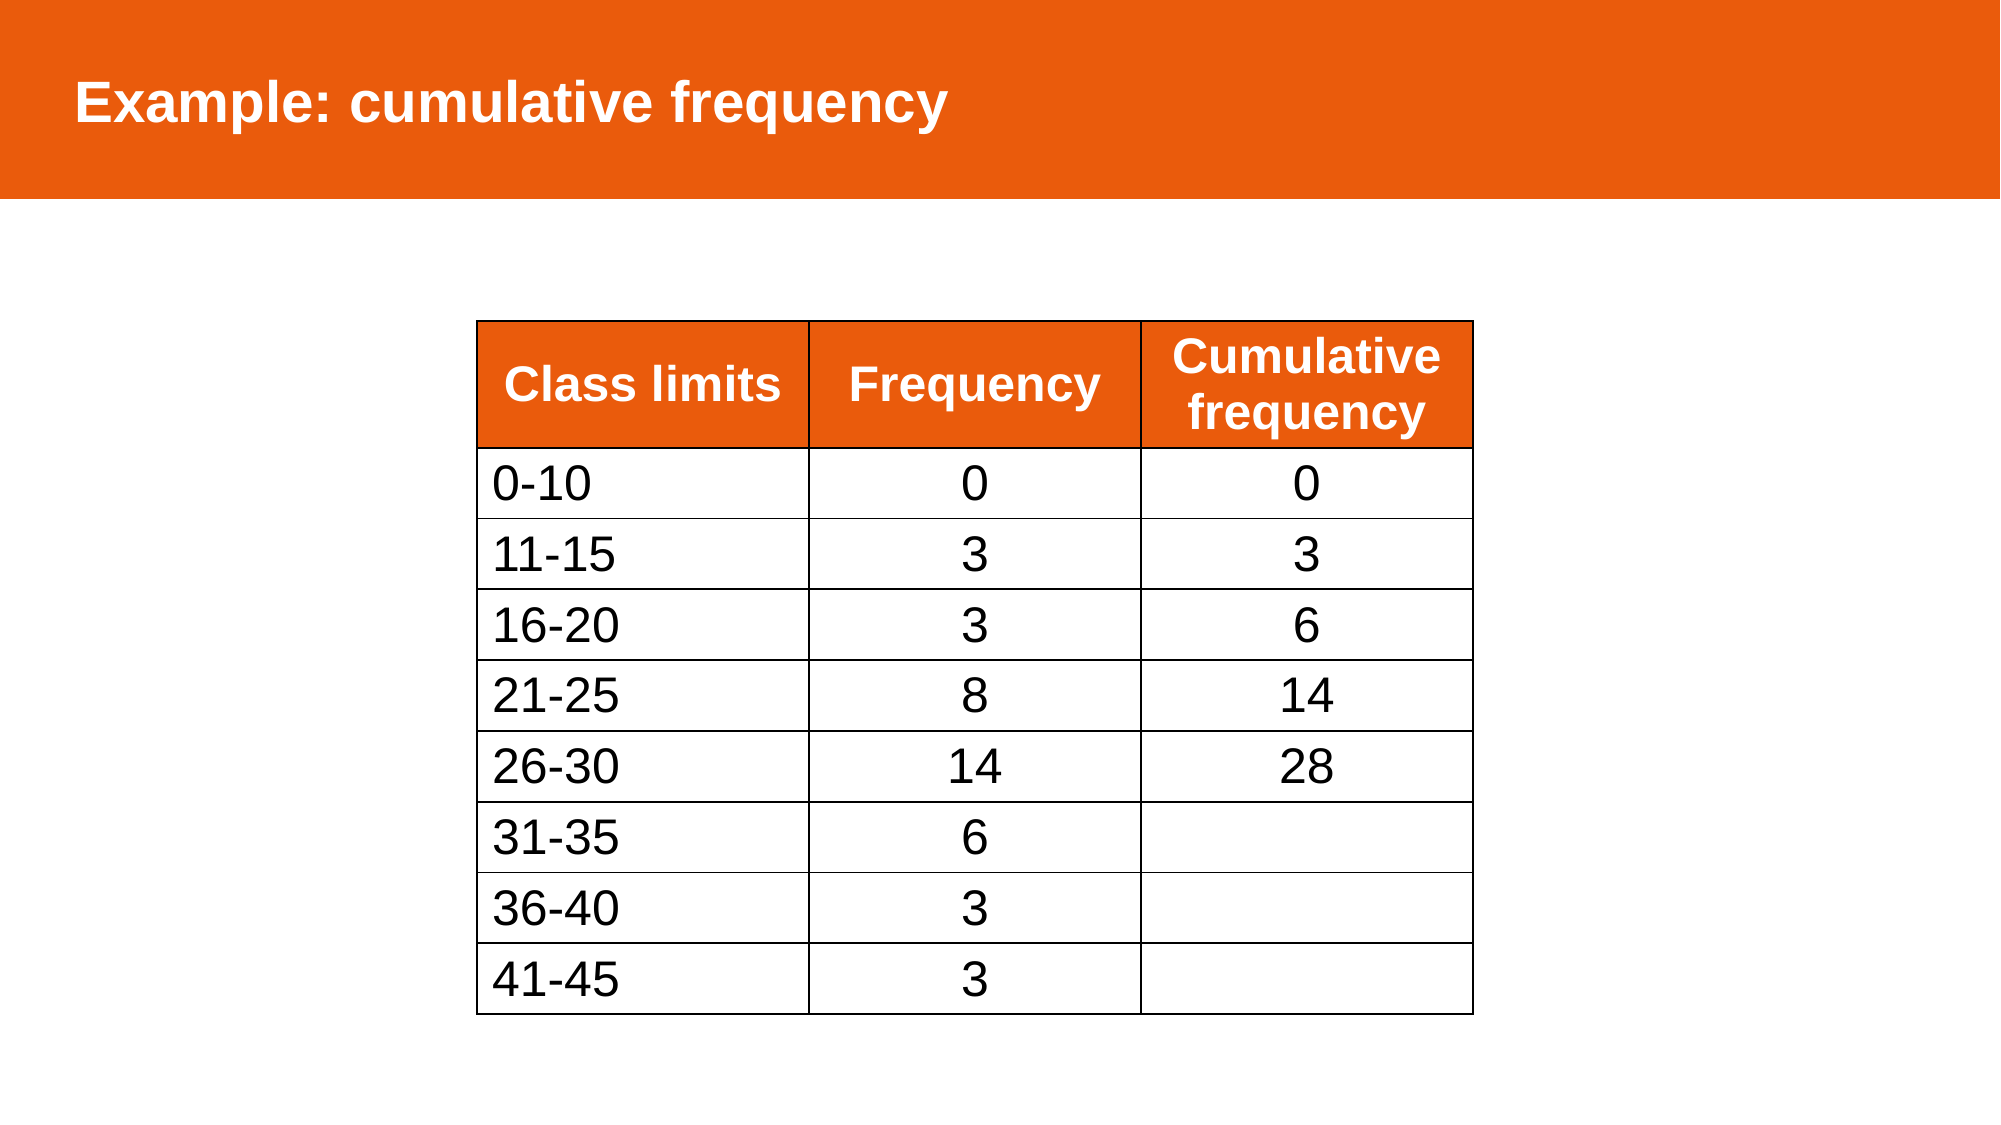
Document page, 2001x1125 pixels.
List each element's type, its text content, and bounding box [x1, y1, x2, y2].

table_cell 0 [810, 449, 1140, 518]
table_cell 14 [1142, 661, 1472, 730]
table_cell 28 [1142, 732, 1472, 801]
table_cell 14 [810, 732, 1140, 801]
table_cell 3 [810, 590, 1140, 659]
table_cell [1142, 803, 1472, 872]
table_header Cumulative frequency [1142, 322, 1472, 447]
table_cell 6 [810, 803, 1140, 872]
table_cell 8 [810, 661, 1140, 730]
table_cell [1142, 873, 1472, 942]
table_cell 3 [810, 944, 1140, 1013]
table_cell 21-25 [478, 661, 808, 730]
table_header Frequency [810, 322, 1140, 447]
table_cell 3 [810, 519, 1140, 588]
table_cell 16-20 [478, 590, 808, 659]
table_cell 3 [810, 873, 1140, 942]
table_header Class limits [478, 322, 808, 447]
table_cell 11-15 [478, 519, 808, 588]
table_cell 0 [1142, 449, 1472, 518]
table_cell 41-45 [478, 944, 808, 1013]
table_cell 6 [1142, 590, 1472, 659]
table_cell [1142, 944, 1472, 1013]
table_cell 31-35 [478, 803, 808, 872]
table_cell 3 [1142, 519, 1472, 588]
table_cell 0-10 [478, 449, 808, 518]
text_box Example: cumulative frequency [0, 0, 2000, 199]
table_cell 36-40 [478, 873, 808, 942]
table_cell 26-30 [478, 732, 808, 801]
